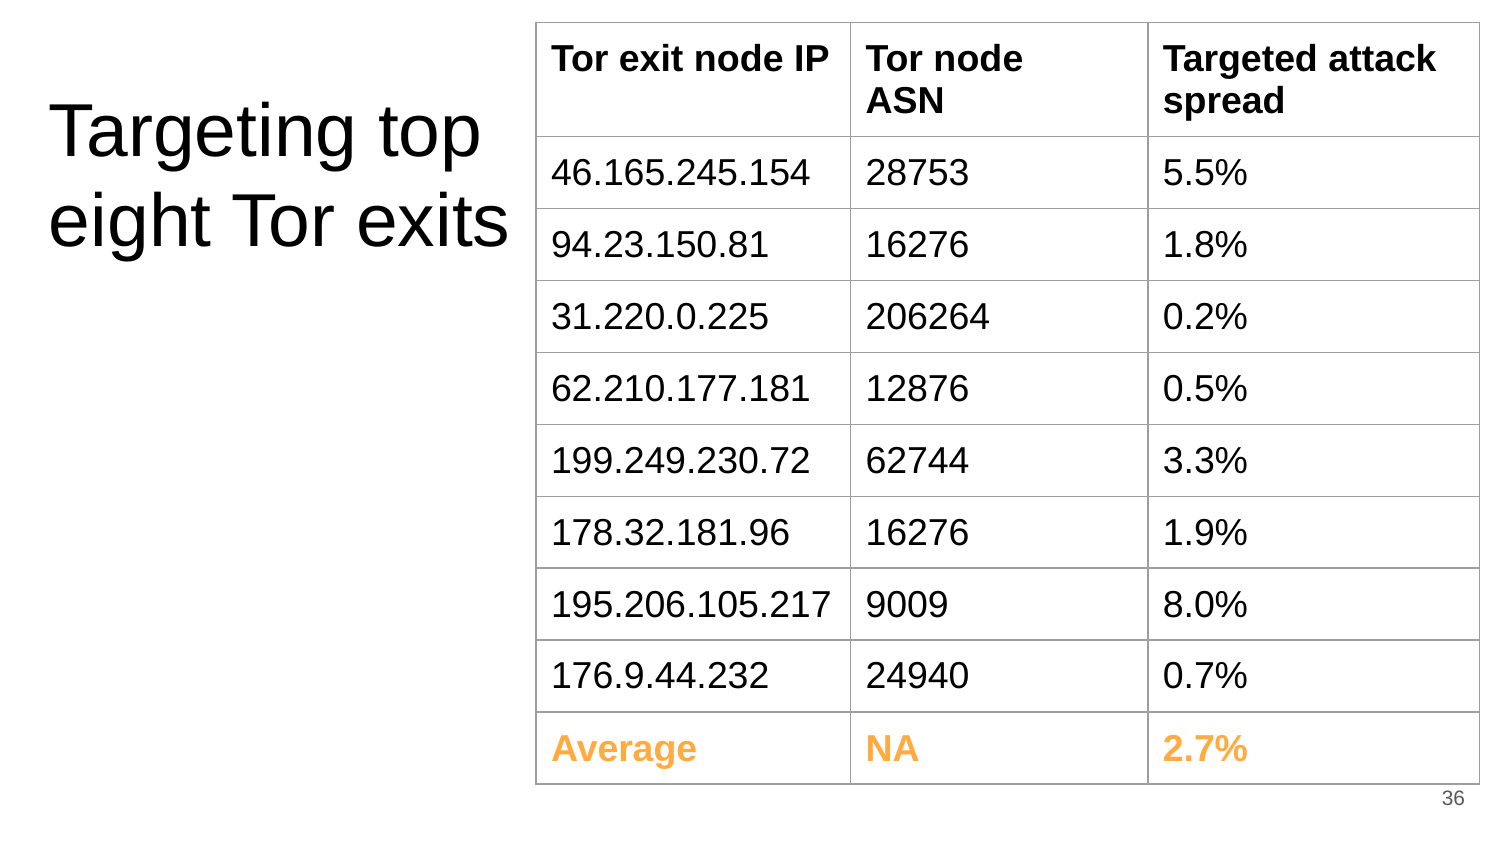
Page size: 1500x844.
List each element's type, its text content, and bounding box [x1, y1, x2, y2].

table_cell 16276 [851, 497, 1147, 567]
table_cell 28753 [851, 137, 1147, 208]
table_cell NA [851, 713, 1147, 783]
title Targeting top eight Tor exits [33, 66, 535, 161]
table_cell 199.249.230.72 [537, 425, 850, 496]
table_cell Average [537, 713, 850, 783]
table_cell 3.3% [1149, 425, 1479, 496]
table_cell 176.9.44.232 [537, 641, 850, 711]
table_cell 16276 [851, 209, 1147, 280]
table_cell 94.23.150.81 [537, 209, 850, 280]
table_cell 2.7% [1149, 713, 1479, 783]
table_cell 62.210.177.181 [537, 353, 850, 424]
table_header Tor node ASN [851, 23, 1147, 136]
table_cell 9009 [851, 569, 1147, 639]
table_cell 31.220.0.225 [537, 281, 850, 352]
slide_number 36 [1389, 785, 1480, 830]
table_cell 195.206.105.217 [537, 569, 850, 639]
table_cell 62744 [851, 425, 1147, 496]
table_header Targeted attack spread [1149, 23, 1479, 136]
table_cell 178.32.181.96 [537, 497, 850, 567]
table_cell 1.8% [1149, 209, 1479, 280]
table_header Tor exit node IP [537, 23, 850, 136]
table_cell 1.9% [1149, 497, 1479, 567]
table_cell 5.5% [1149, 137, 1479, 208]
table_cell 12876 [851, 353, 1147, 424]
table_cell 0.2% [1149, 281, 1479, 352]
table_cell 8.0% [1149, 569, 1479, 639]
table_cell 24940 [851, 641, 1147, 711]
table_cell 206264 [851, 281, 1147, 352]
table_cell 0.7% [1149, 641, 1479, 711]
table_cell 0.5% [1149, 353, 1479, 424]
table_cell 46.165.245.154 [537, 137, 850, 208]
